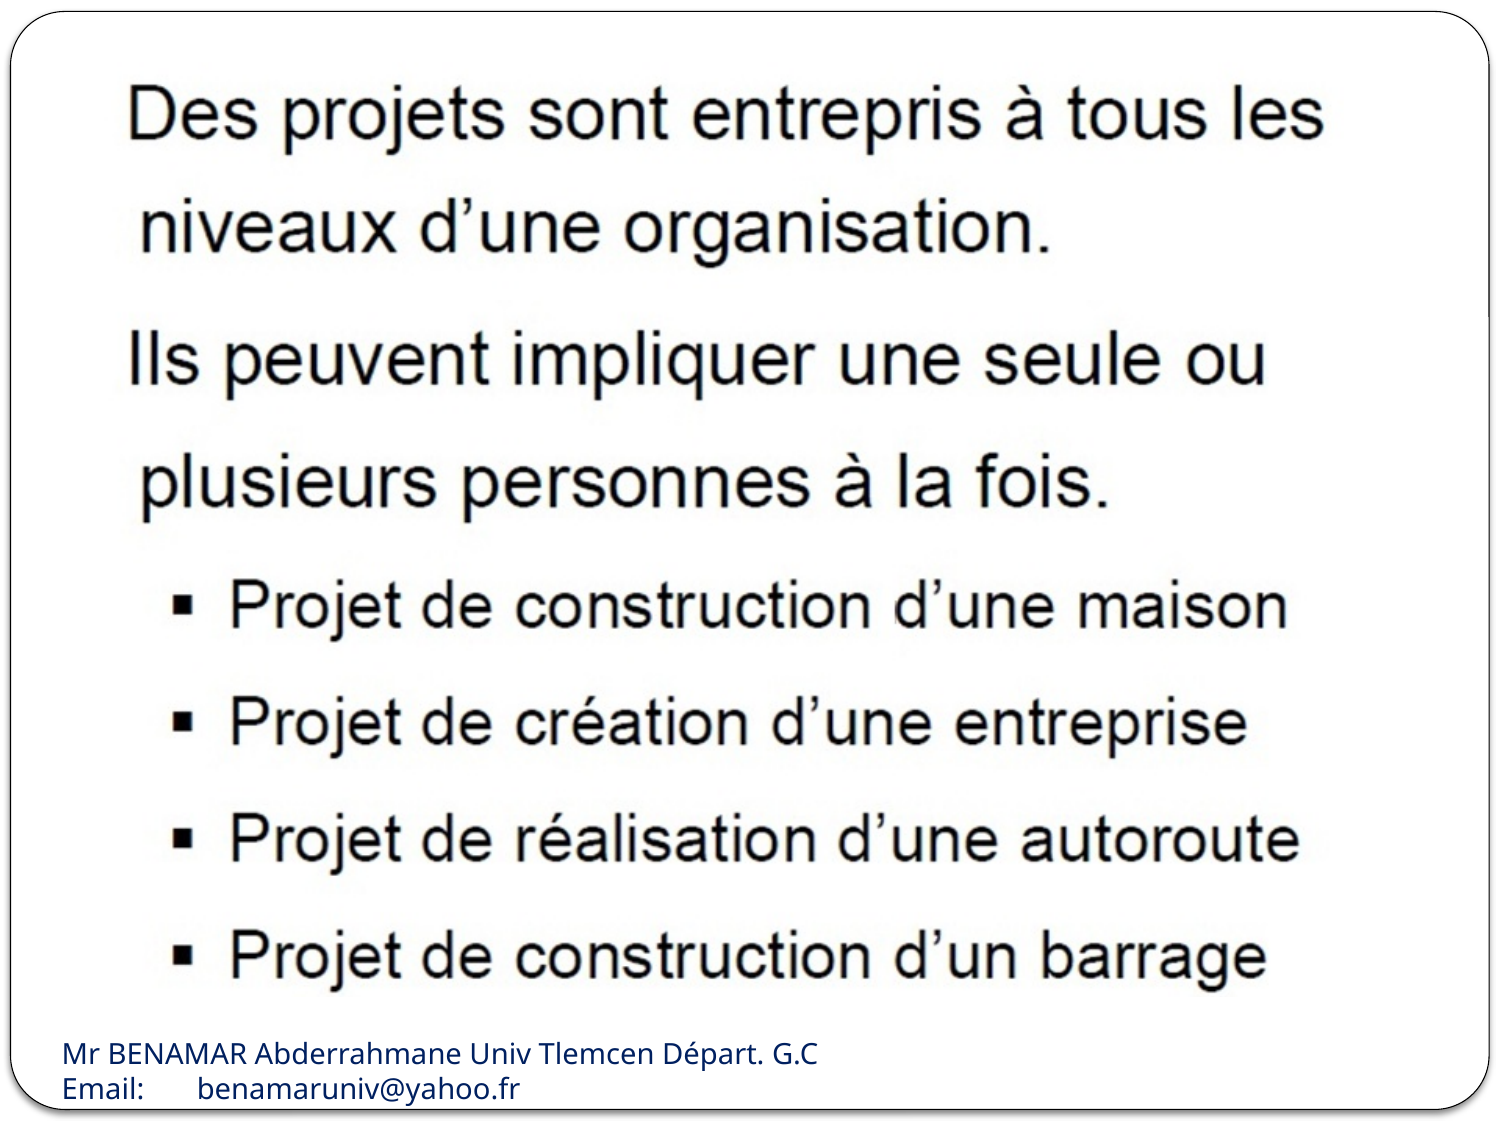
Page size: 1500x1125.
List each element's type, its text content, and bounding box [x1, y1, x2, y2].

footer Mr BENAMAR Abderrahmane Univ Tlemcen Départ. G.C Email: benamaruniv@yahoo.fr [46, 1042, 1090, 1097]
picture [93, 34, 1360, 997]
